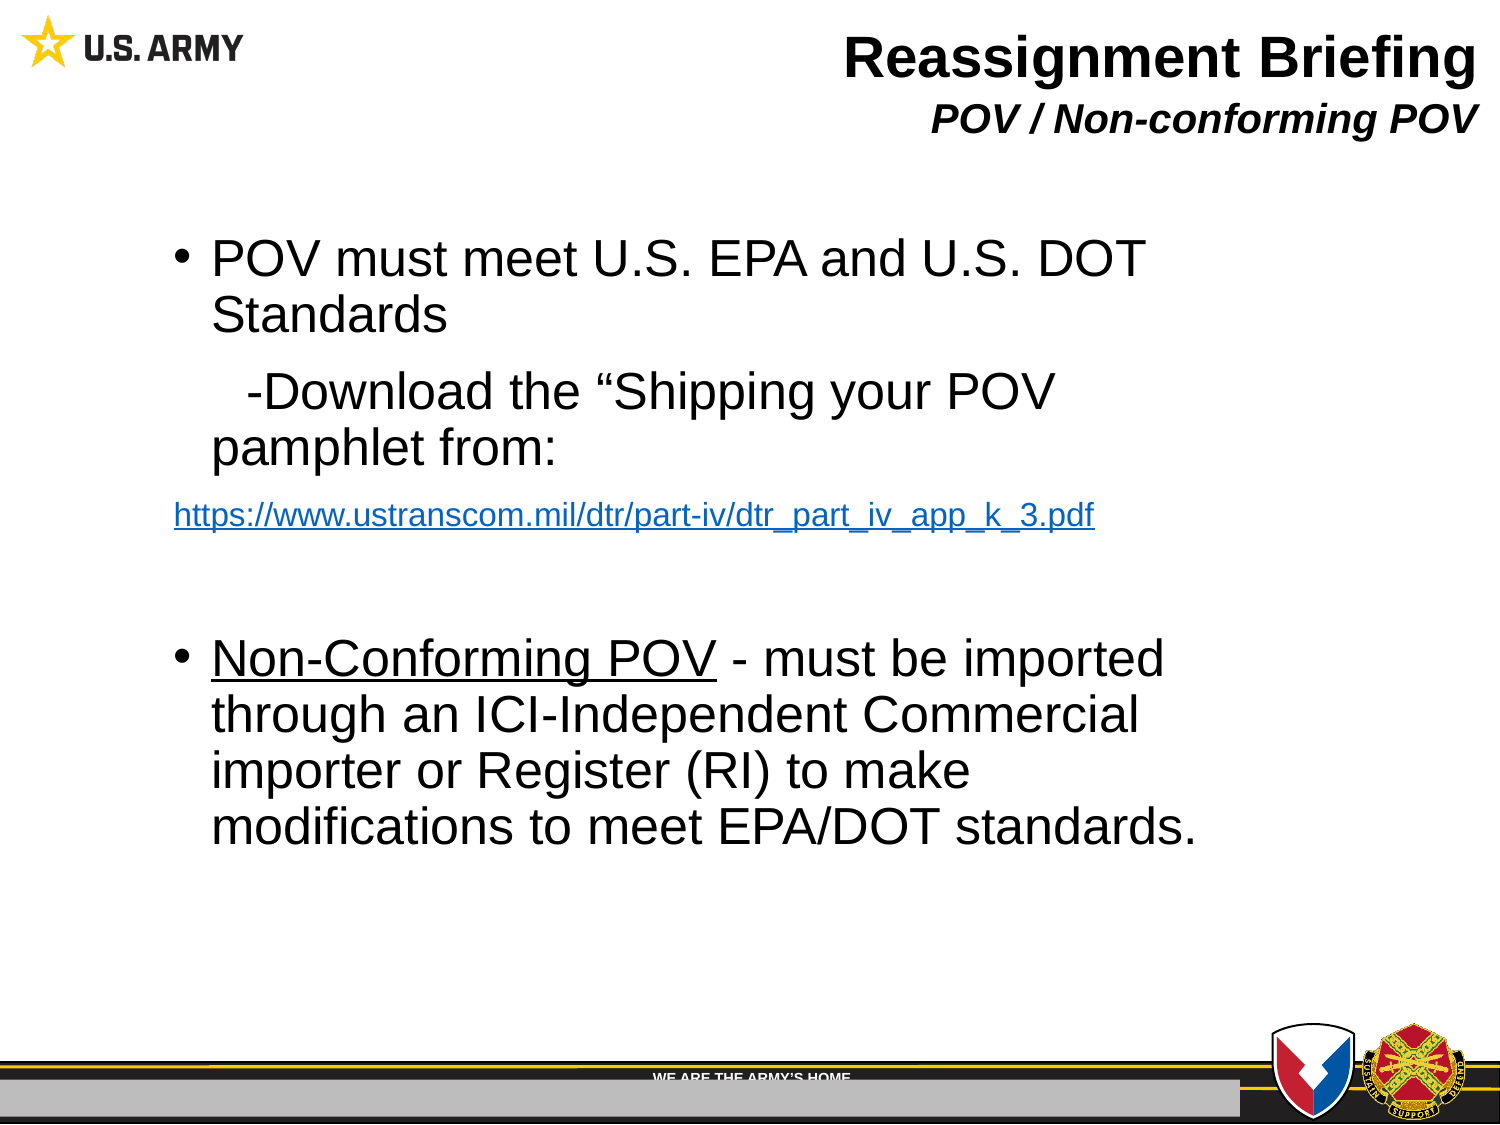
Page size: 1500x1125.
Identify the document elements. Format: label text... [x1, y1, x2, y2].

picture [1361, 1022, 1466, 1121]
text_box Reassignment Briefing POV / Non-conforming POV [236, 0, 1478, 142]
picture [0, 0, 236, 93]
text_box [0, 1079, 1241, 1118]
list POV must meet U.S. EPA and U.S. DOT Standards -Download the “Shipping your POV pamphlet from: https://www.ustranscom.mil/dtr/part-iv/dtr_part_iv_app_k_3.pdf Non-Conforming POV - must be imported through an ICI-Independent Commercial importer or Register (RI) to make modifications to meet EPA/DOT standards. [158, 223, 1260, 974]
